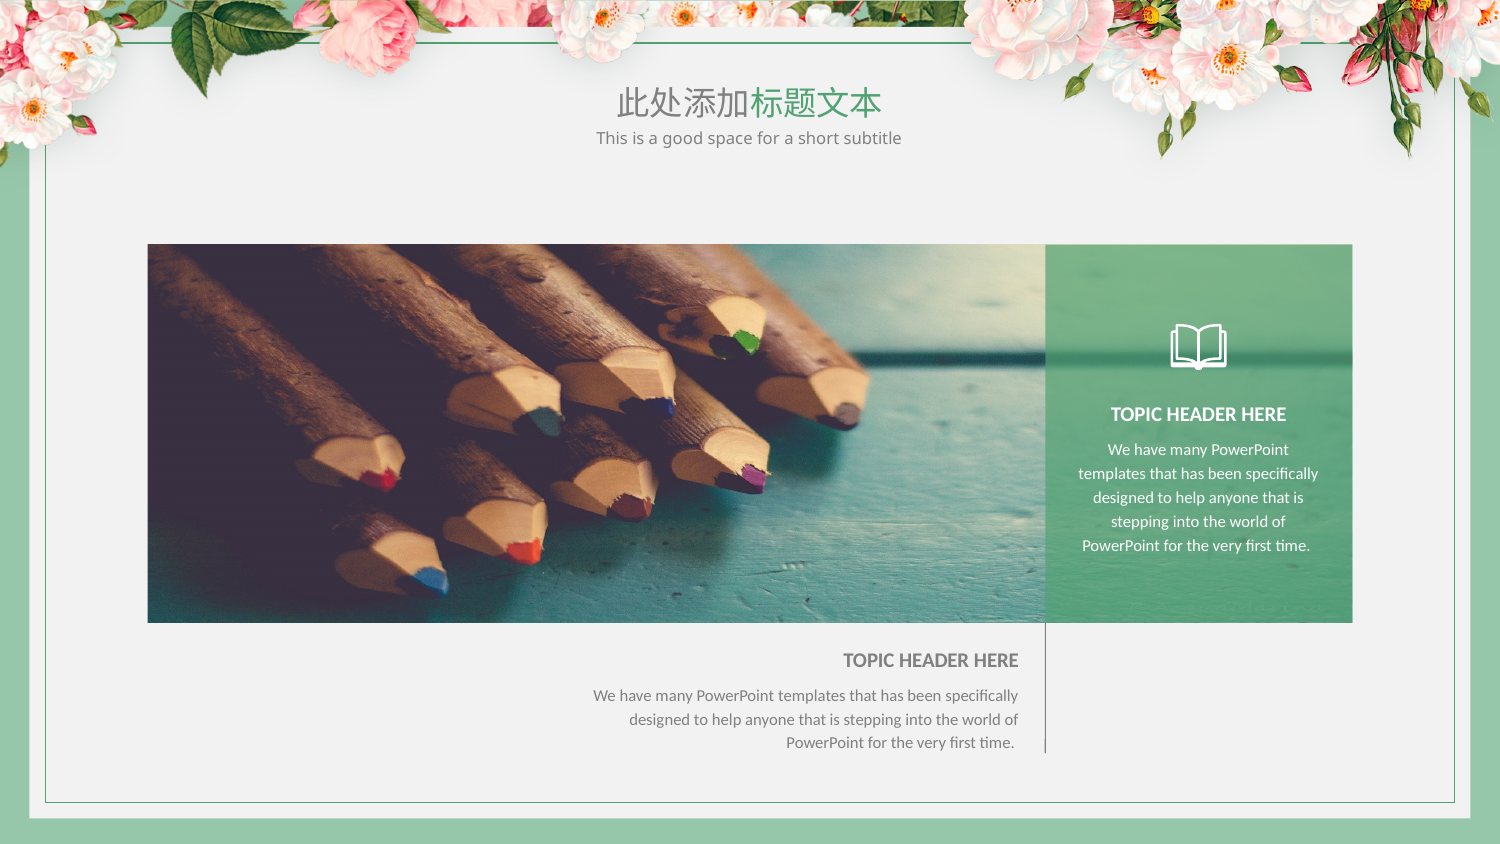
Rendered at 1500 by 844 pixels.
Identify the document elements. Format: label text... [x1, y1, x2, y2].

text_box [145, 243, 1354, 625]
text_box TOPIC HEADER HERE [1091, 400, 1306, 426]
text_box We have many PowerPoint templates that has been specifically designed to help anyone that is stepping into the world of PowerPoint for the very first time. [559, 680, 1019, 753]
text_box [1168, 321, 1229, 373]
text_box We have many PowerPoint templates that has been specifically designed to help anyone that is stepping into the world of PowerPoint for the very first time. [1075, 434, 1323, 555]
text_box TOPIC HEADER HERE [785, 646, 1019, 672]
text_box [1045, 244, 1353, 623]
picture [0, 0, 539, 188]
text_box This is a good space for a short subtitle [581, 120, 918, 155]
picture [540, 0, 1500, 187]
text_box 此处添加标题文本 [602, 74, 898, 120]
